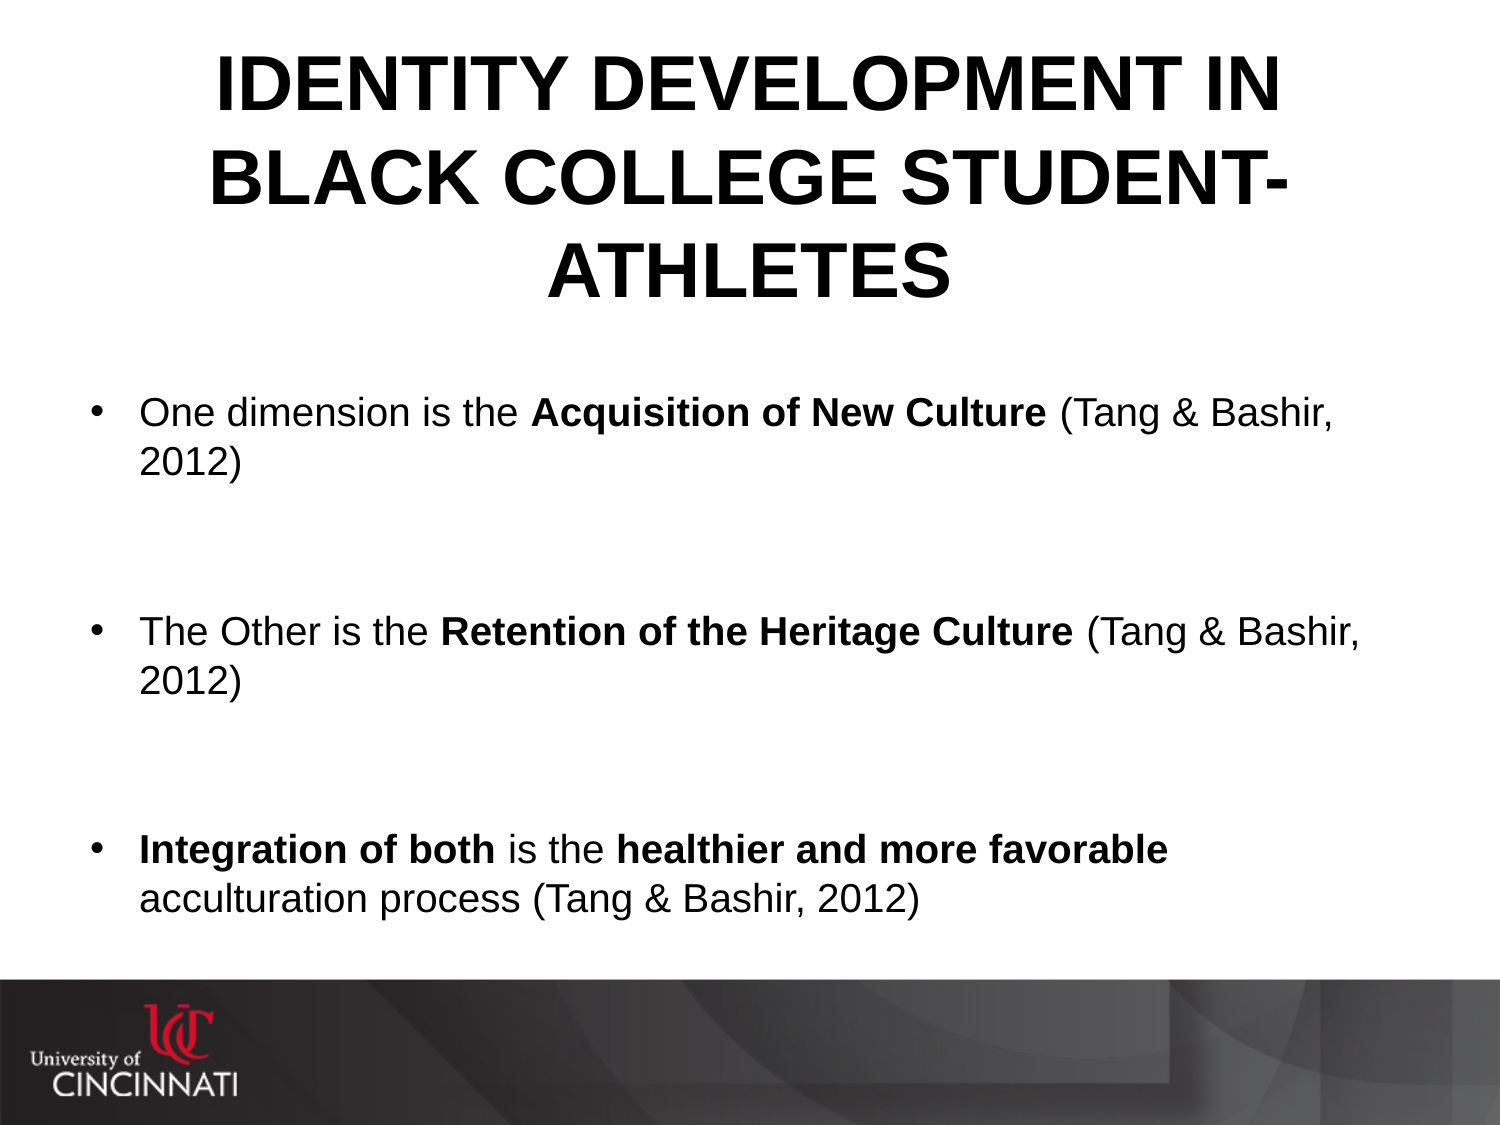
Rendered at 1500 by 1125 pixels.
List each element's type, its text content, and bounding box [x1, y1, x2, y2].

picture [0, 0, 1500, 1125]
title IDENTITY DEVELOPMENT IN BLACK COLLEGE STUDENT-ATHLETES [75, 23, 1425, 322]
list One dimension is the Acquisition of New Culture (Tang & Bashir, 2012) The Other is the Retention of the Heritage Culture (Tang & Bashir, 2012) Integration of both is the healthier and more favorable acculturation process (Tang & Bashir, 2012) [75, 322, 1425, 932]
